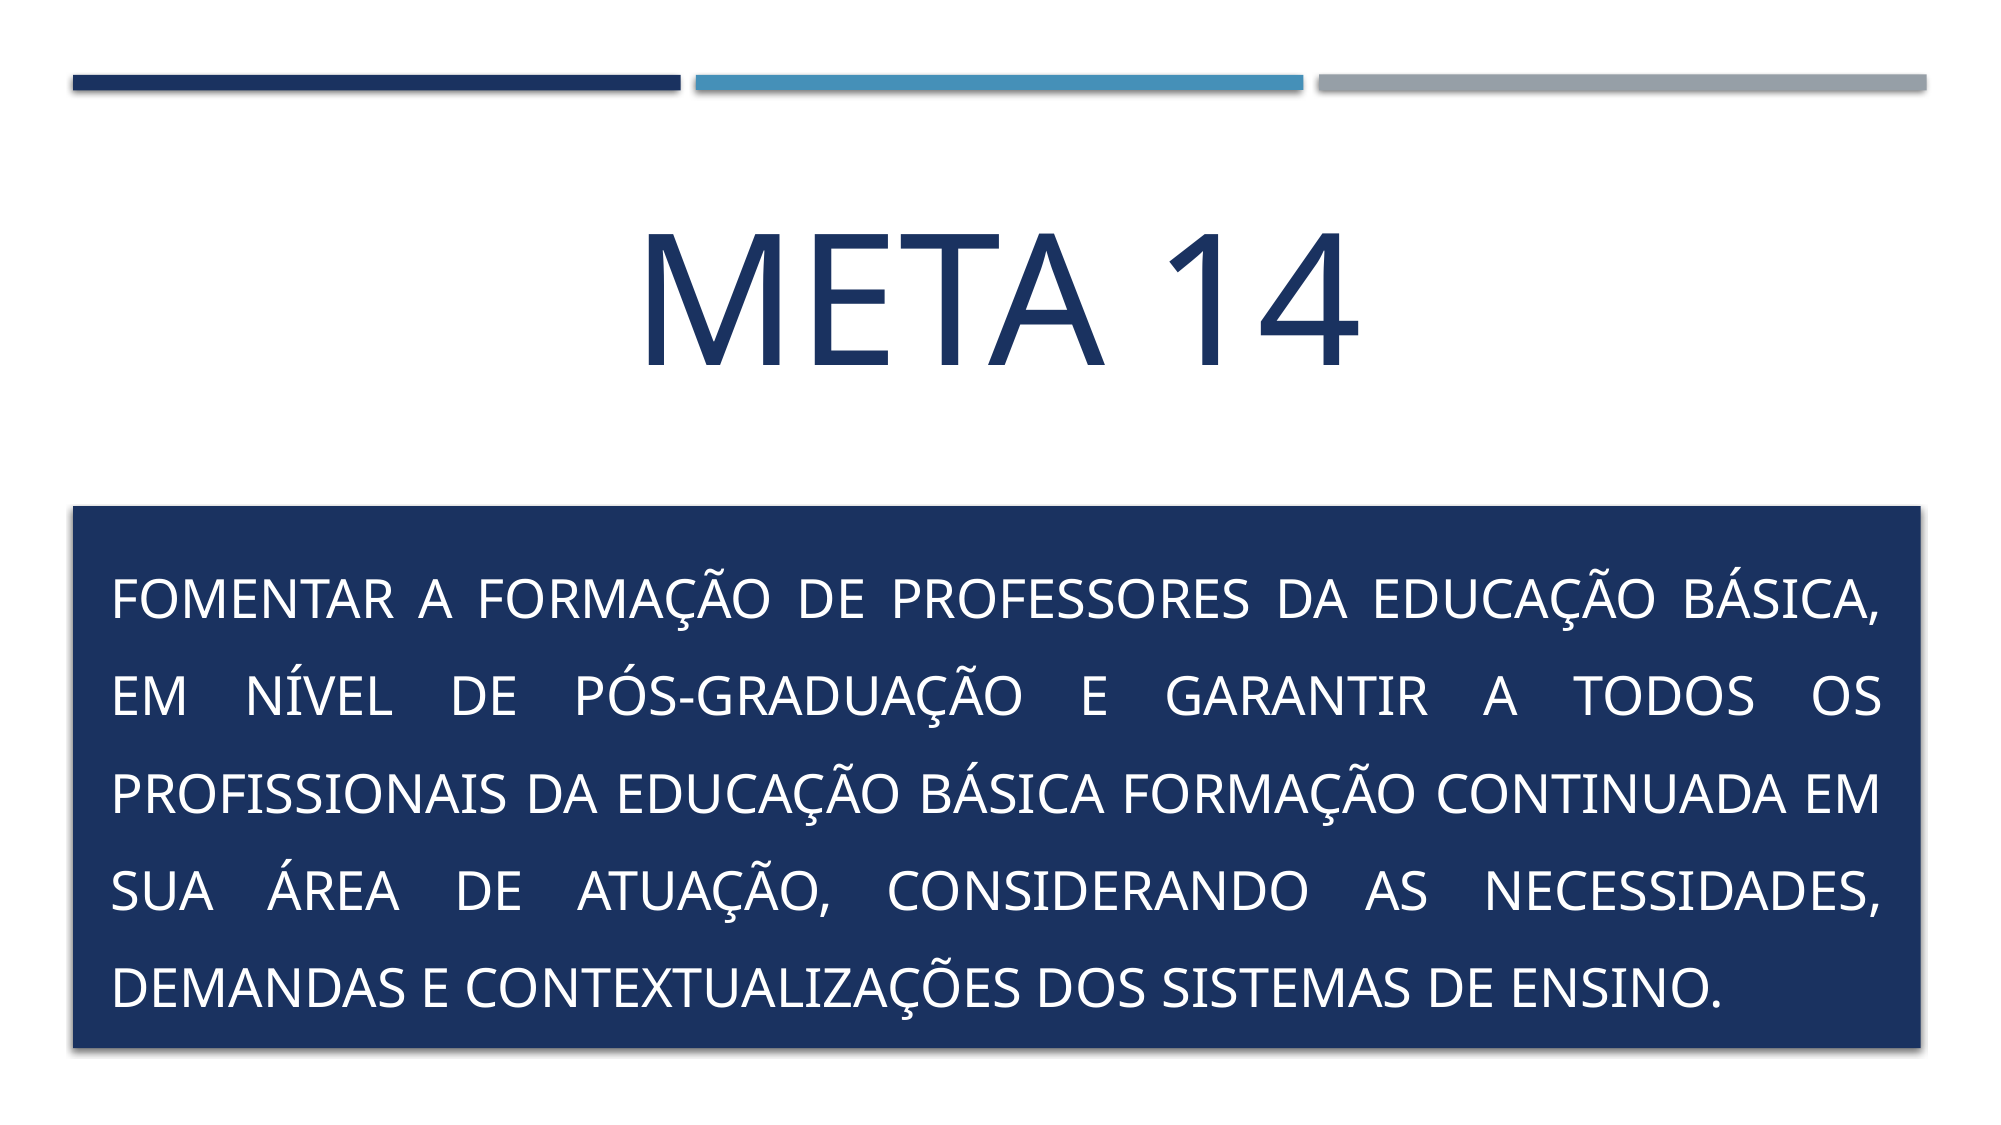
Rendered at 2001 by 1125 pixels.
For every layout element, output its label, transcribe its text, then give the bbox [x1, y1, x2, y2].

title META 14 [95, 167, 1899, 410]
subtitle Fomentar a formação de professores da educação básica, em nível de pós-graduação e garantir a todos os profissionais da educação básica formação continuada em sua área de atuação, considerando as necessidades, demandas e contextualizações dos sistemas de ensino. [95, 519, 1899, 1031]
